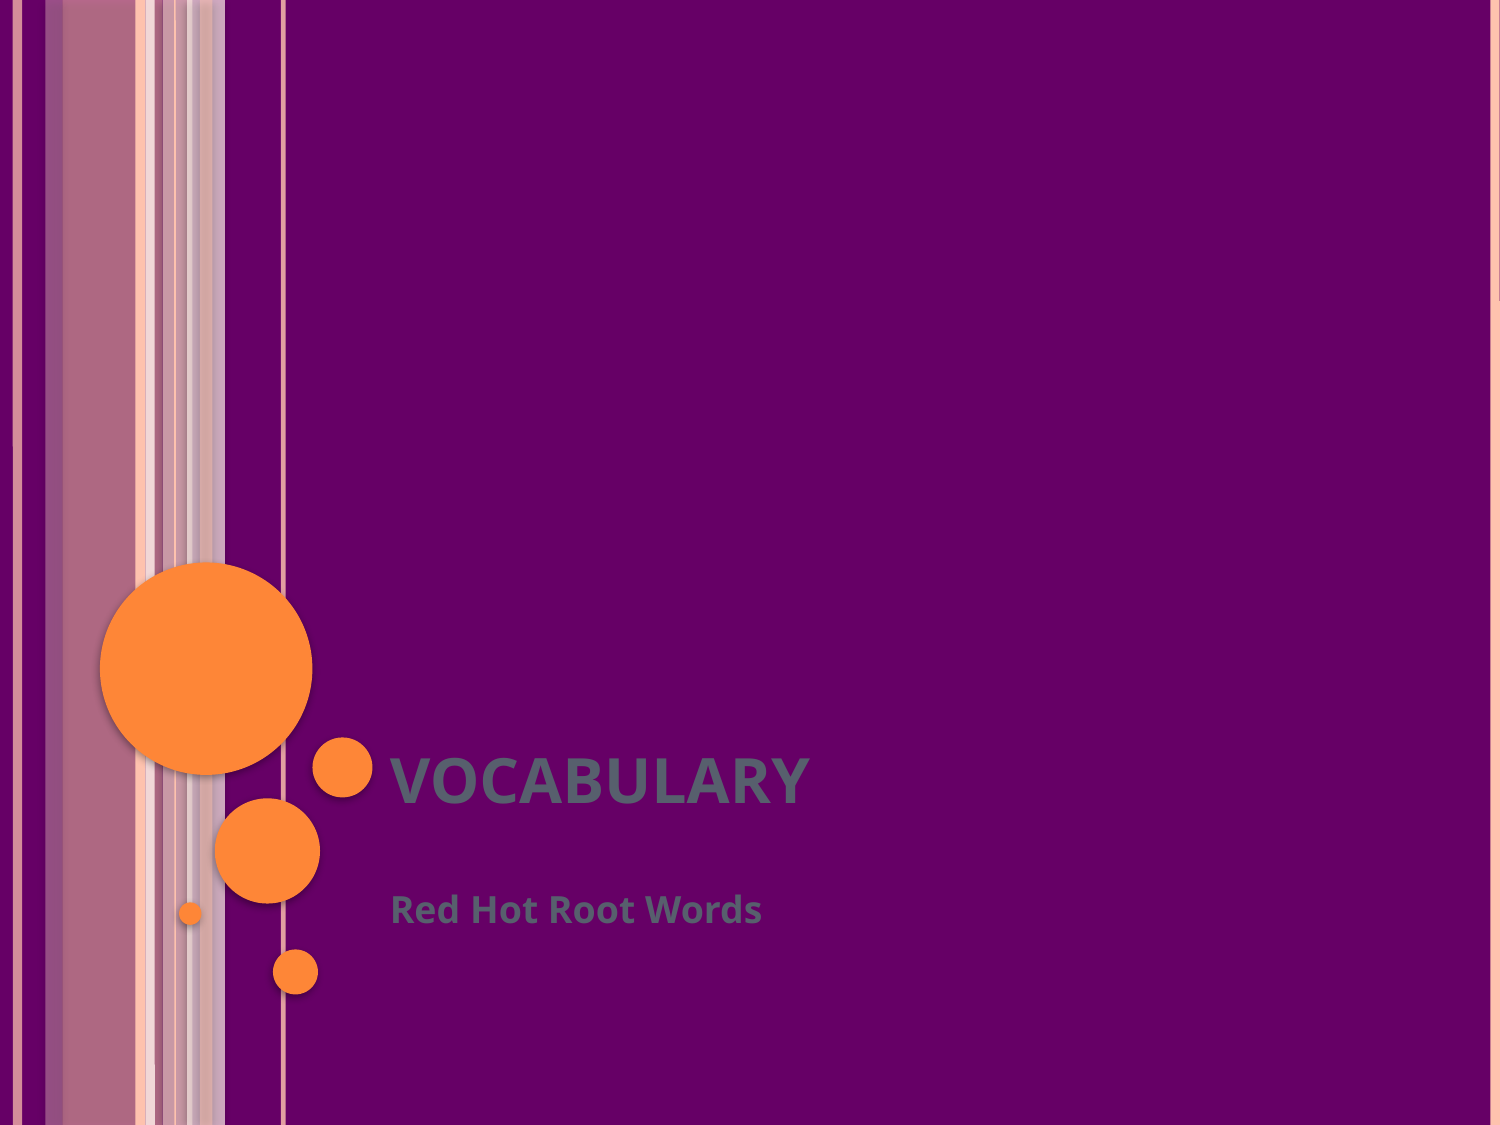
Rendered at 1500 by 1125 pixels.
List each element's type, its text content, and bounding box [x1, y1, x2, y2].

subtitle Red Hot Root Words [375, 820, 1388, 1046]
title Vocabulary [375, 512, 1388, 820]
